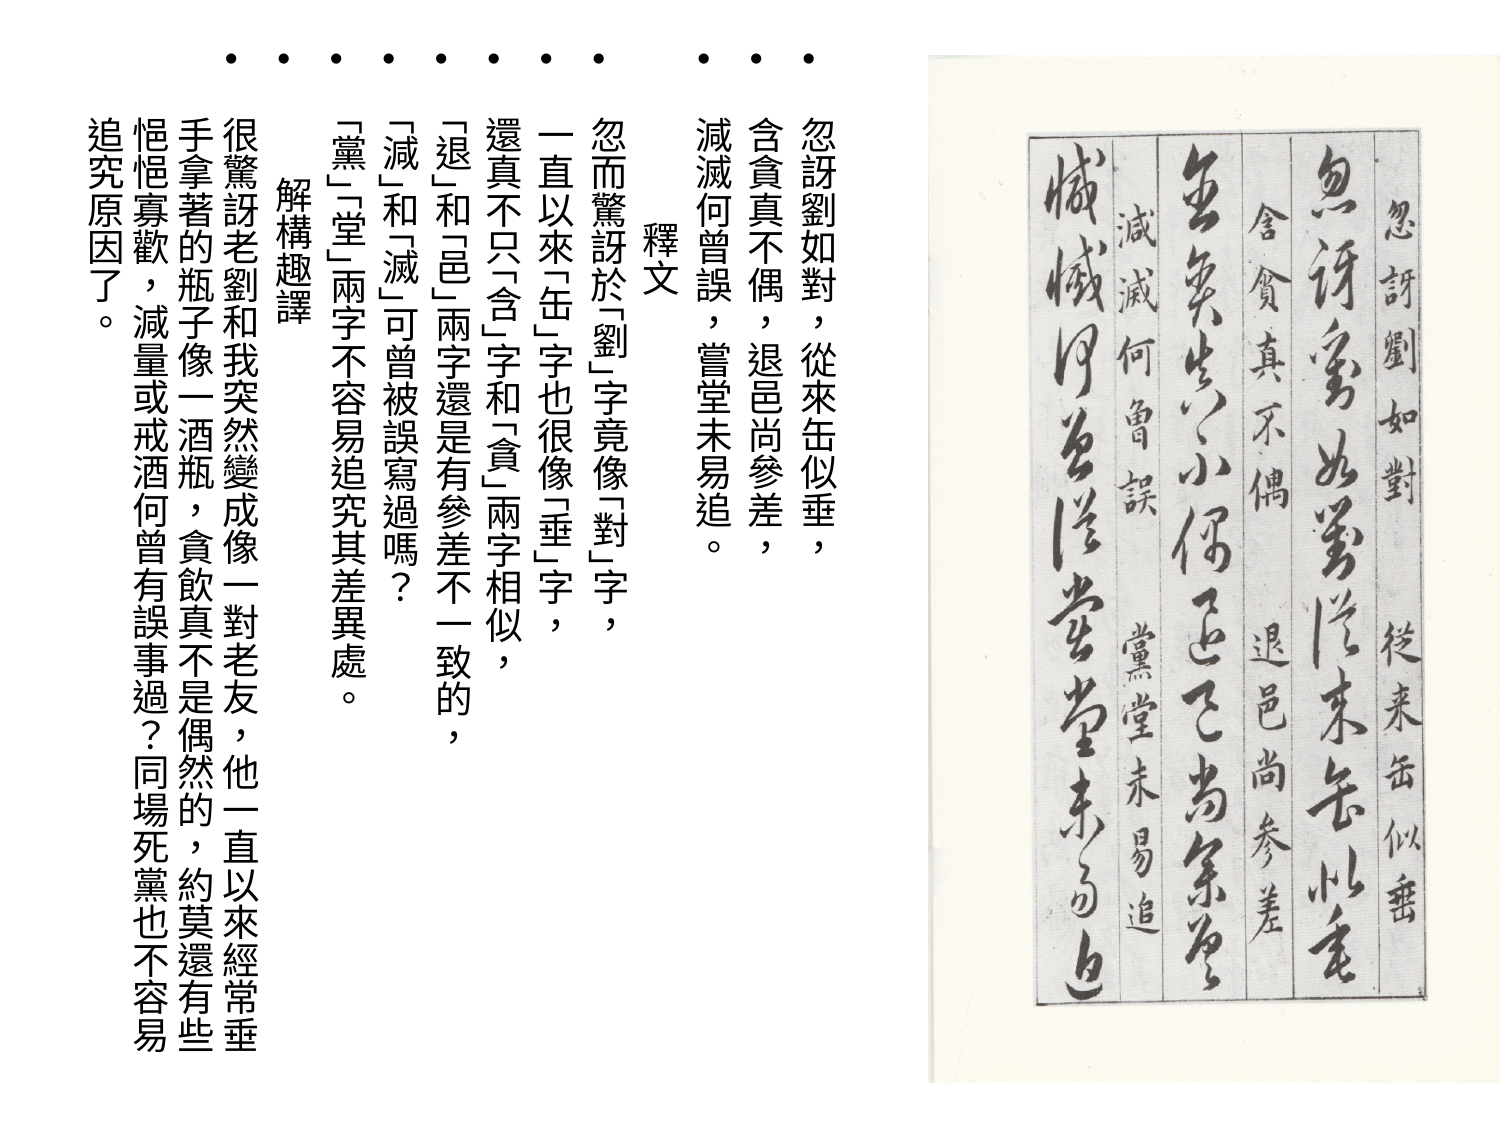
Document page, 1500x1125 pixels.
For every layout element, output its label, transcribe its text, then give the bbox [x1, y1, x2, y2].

list 忽訝劉如對，從來缶似垂， 含貪真不偶，退邑尚參差， 減滅何曾誤，嘗堂未易追。 釋文 忽而驚訝於｢劉｣字竟像｢對｣字， 一直以來｢缶｣字也很像｢垂｣字， 還真不只｢含｣字和｢貪｣兩字相似， ｢退｣和｢邑｣兩字還是有參差不一致的， ｢減｣和｢滅｣可曾被誤寫過嗎？ ｢黨｣｢堂｣兩字不容易追究其差異處。 解構趣譯 很驚訝老劉和我突然變成像一對老友，他一直以來經常垂手拿著的瓶子像一酒瓶，貪飲真不是偶然的，約莫還有些悒悒寡歡，減量或戒酒何曾有誤事過？同場死黨也不容易追究原因了。 [75, 45, 892, 1083]
picture [926, 54, 1500, 1083]
